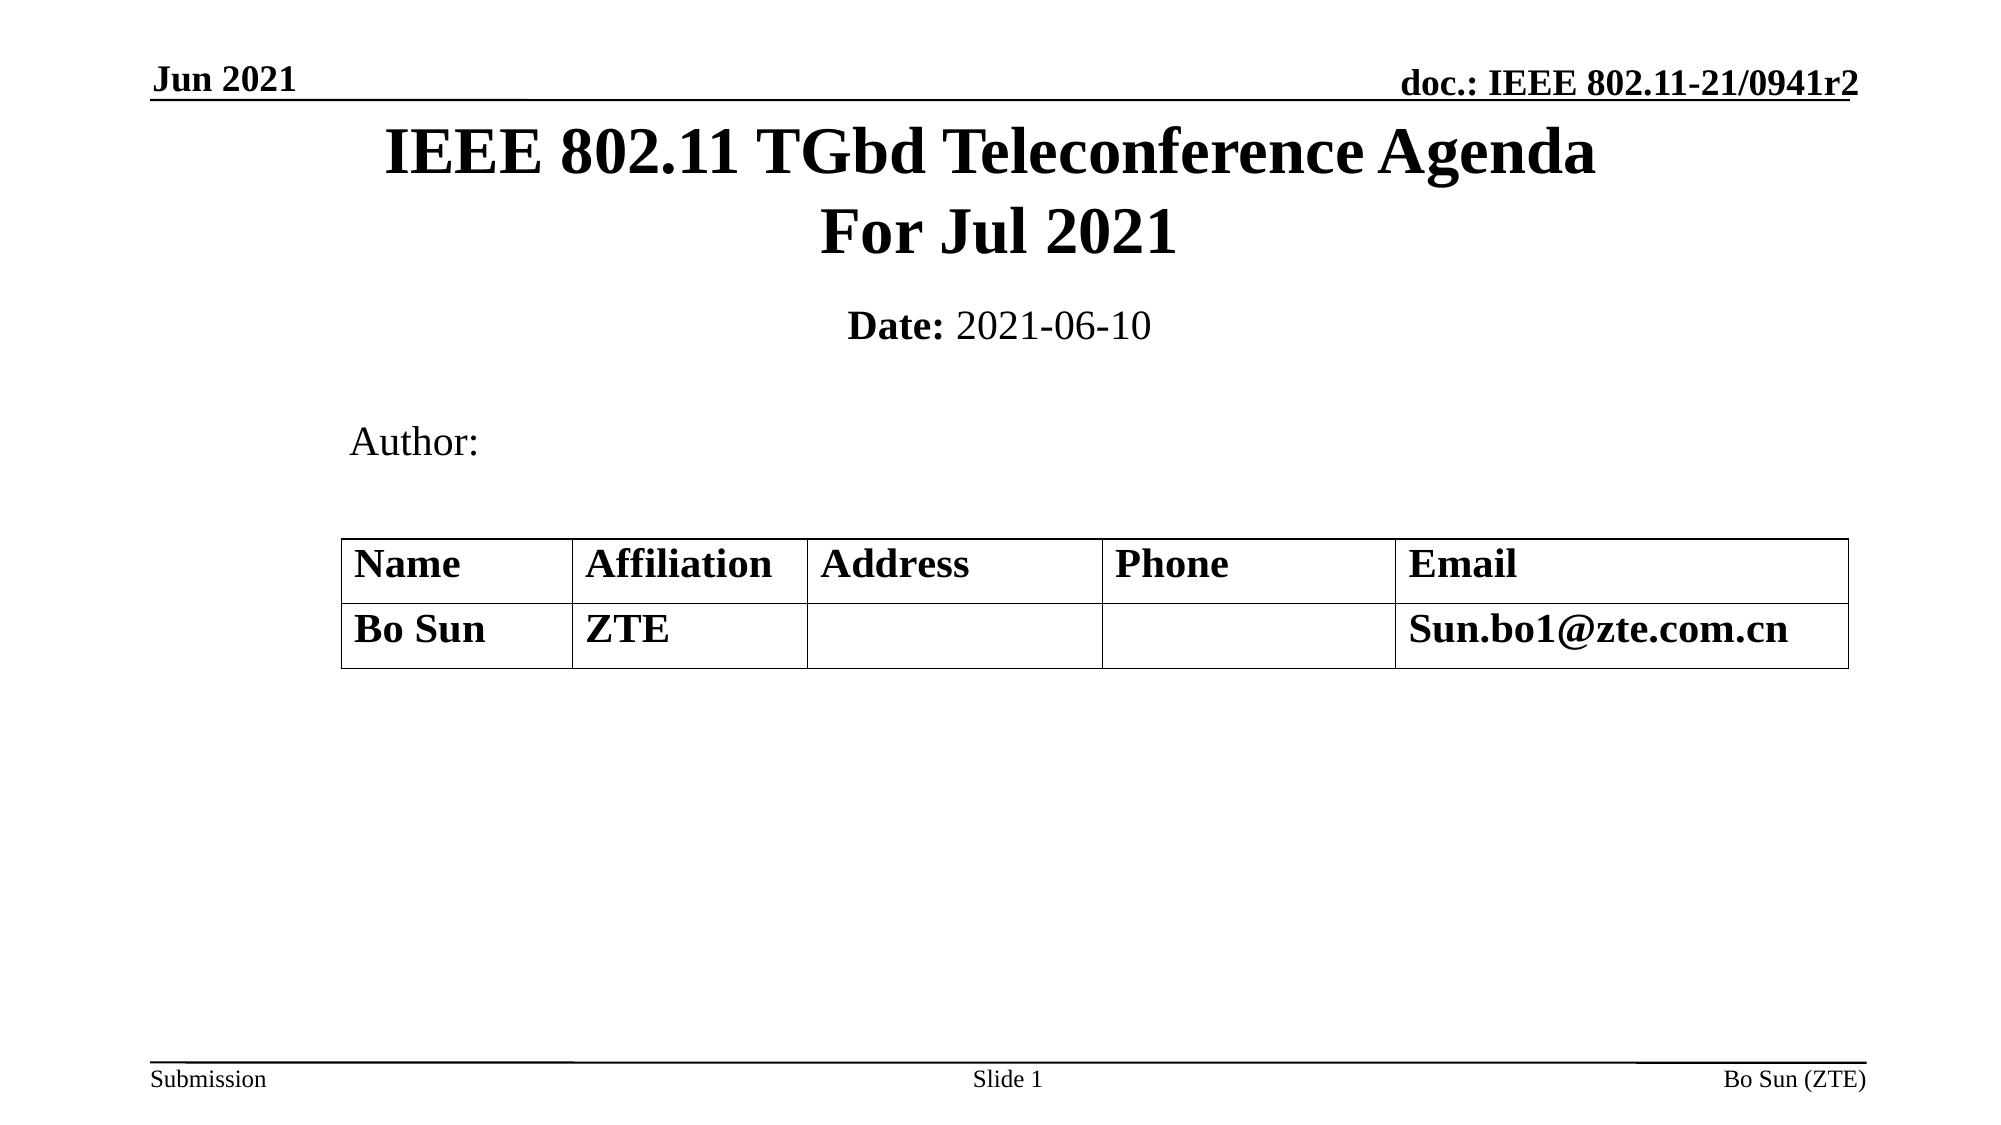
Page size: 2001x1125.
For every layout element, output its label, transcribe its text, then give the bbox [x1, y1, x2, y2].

text_box Author: [323, 406, 562, 469]
text_box Date: 2021-06-10 [362, 290, 1638, 353]
slide_number Slide 1 [949, 1061, 1067, 1123]
text_box IEEE 802.11 TGbd Teleconference Agenda For Jul 2021 [295, 99, 1705, 275]
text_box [323, 538, 1874, 723]
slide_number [152, 54, 563, 100]
footer Bo Sun (ZTE) [1169, 1061, 1867, 1093]
